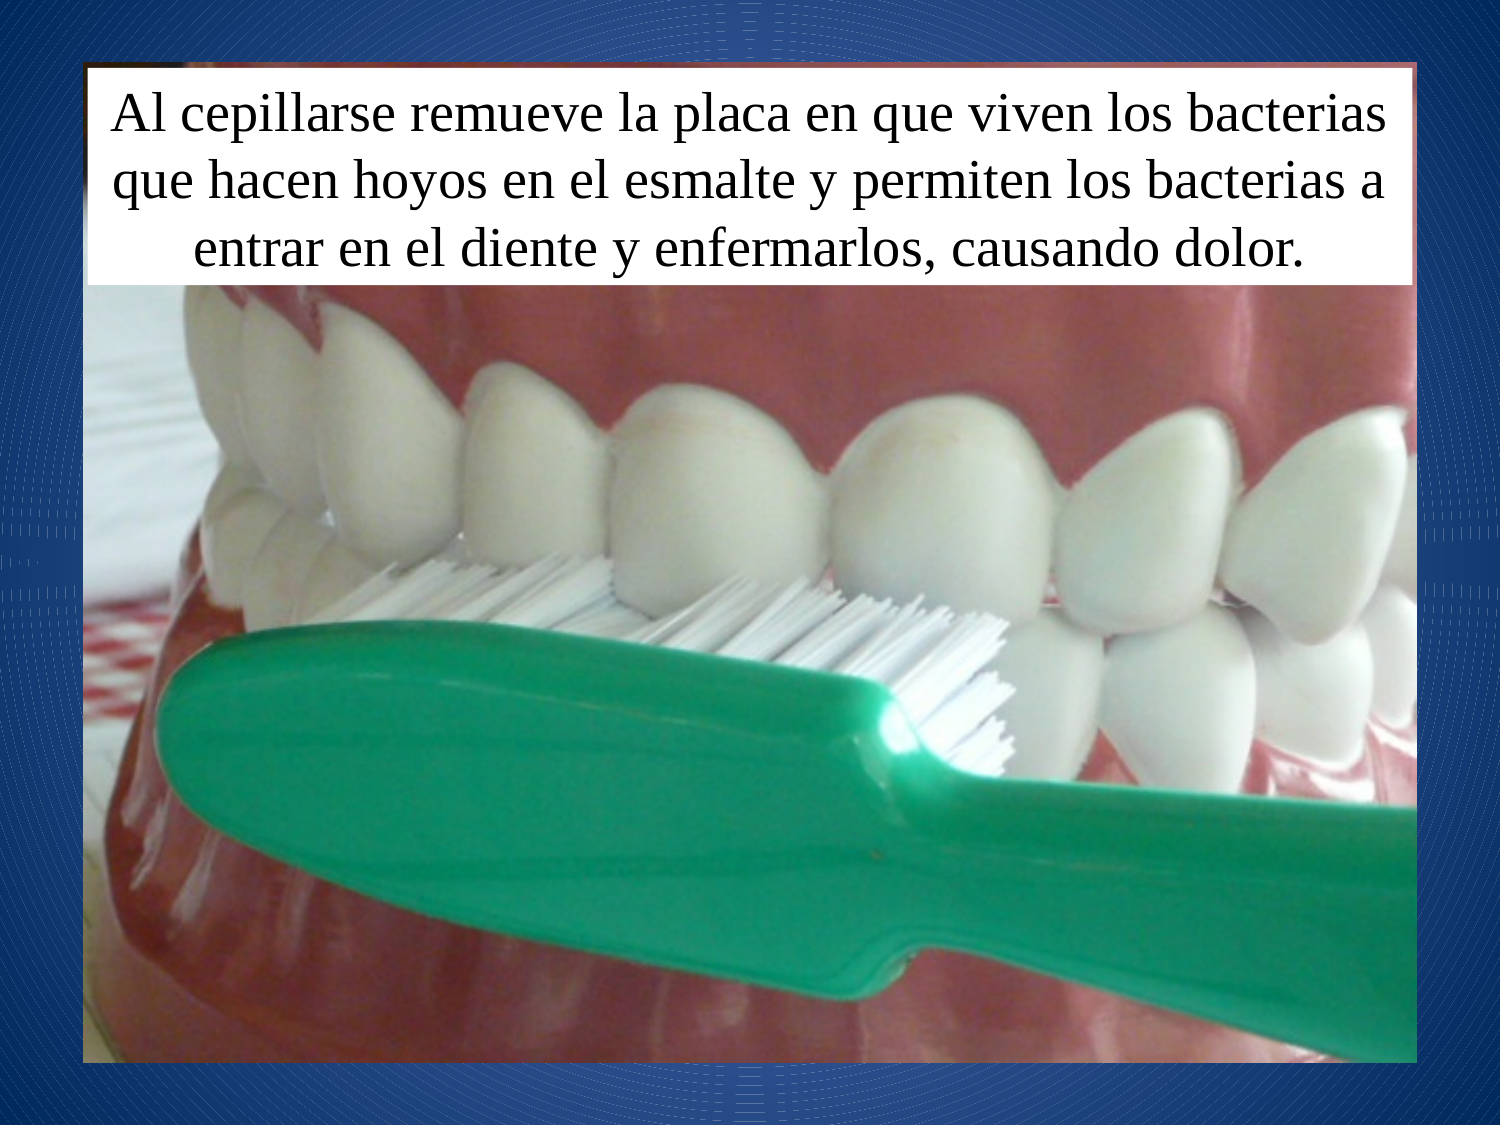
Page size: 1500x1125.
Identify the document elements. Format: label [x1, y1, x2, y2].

picture [83, 62, 1417, 1063]
